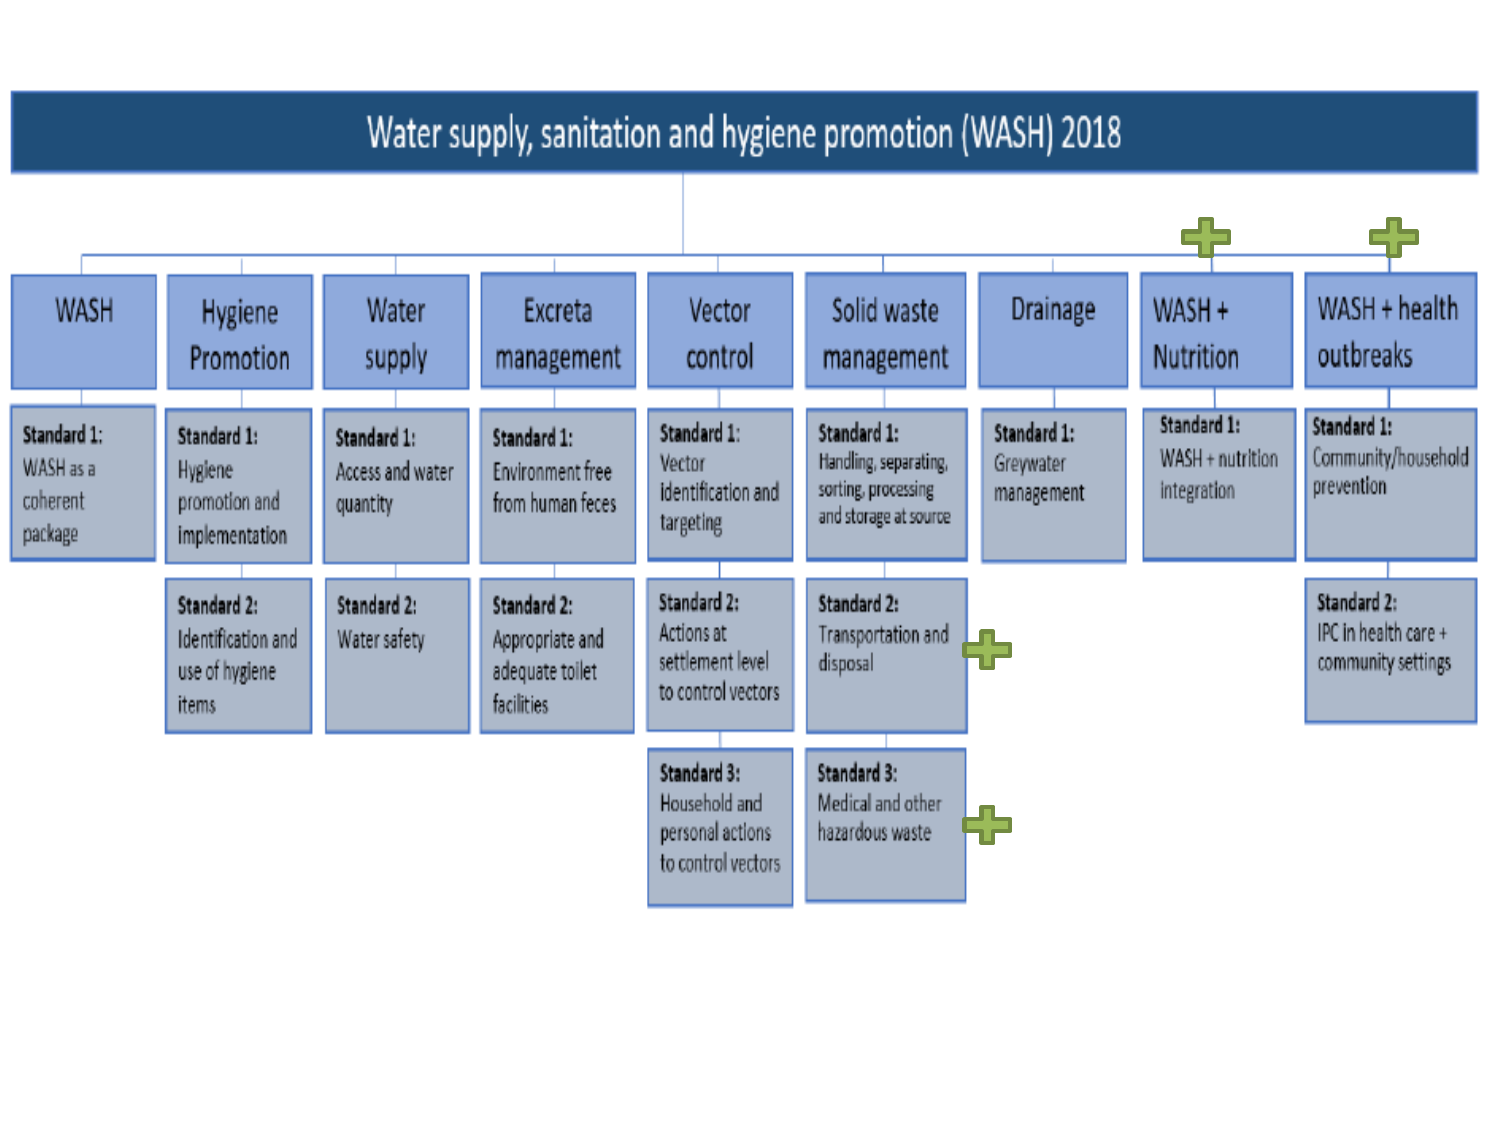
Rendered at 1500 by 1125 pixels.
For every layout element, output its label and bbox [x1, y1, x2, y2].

picture [0, 62, 1500, 926]
